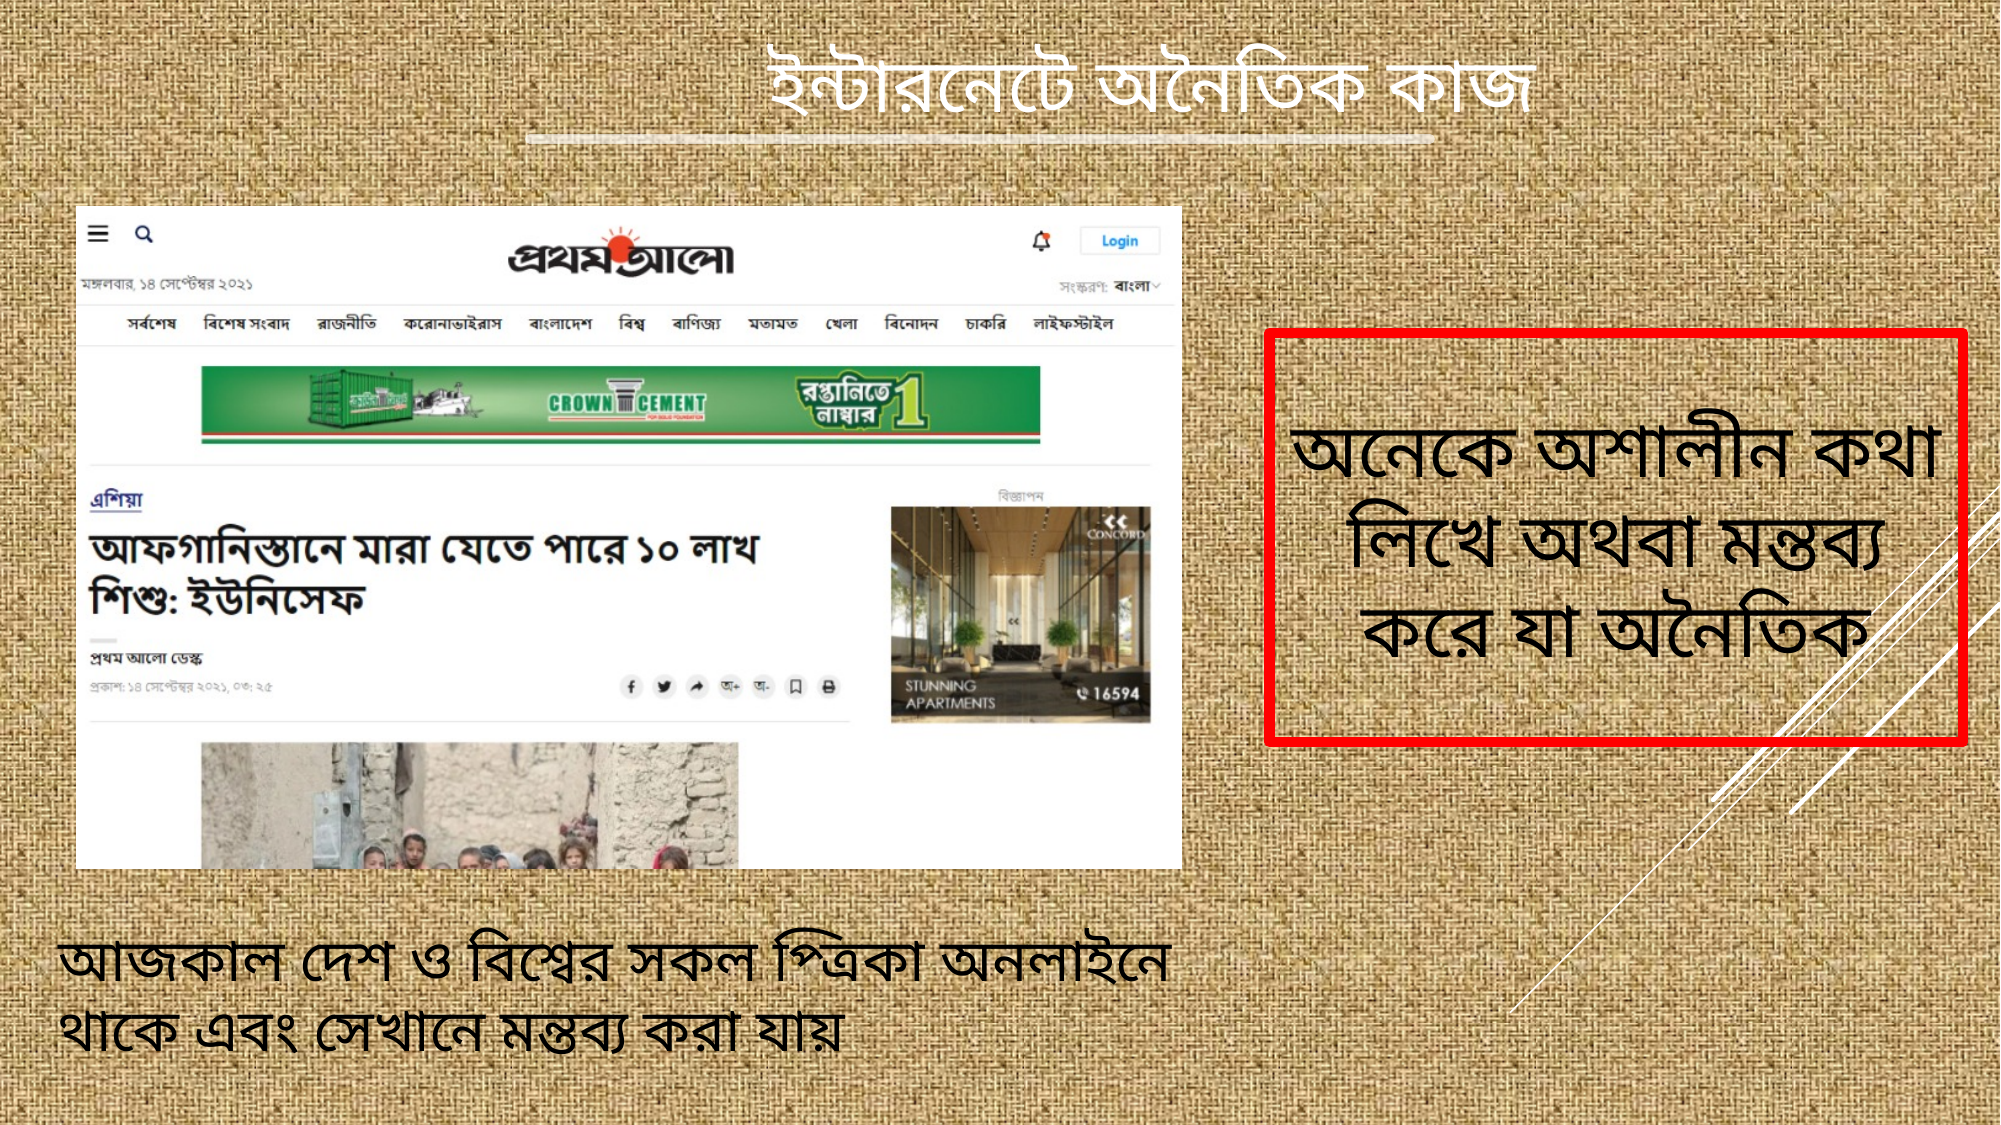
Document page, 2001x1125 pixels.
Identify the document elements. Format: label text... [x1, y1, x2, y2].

picture [1964, 488, 2000, 544]
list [76, 206, 1182, 869]
picture [1964, 541, 2000, 635]
picture [1964, 518, 2000, 556]
text_box ইন্টারনেটে অনৈতিক কাজ [303, 0, 1704, 206]
text_box আজকাল দেশ ও বিশ্বের সকল প্ত্রিকা অনলাইনে থাকে এবং সেখানে মন্তব্য করা যায় [43, 910, 1270, 1076]
picture [0, 0, 2000, 1125]
text_box অনেকে অশালীন কথা লিখে অথবা মন্তব্য করে যা অনৈতিক [1268, 332, 1964, 743]
picture [1964, 525, 2000, 572]
